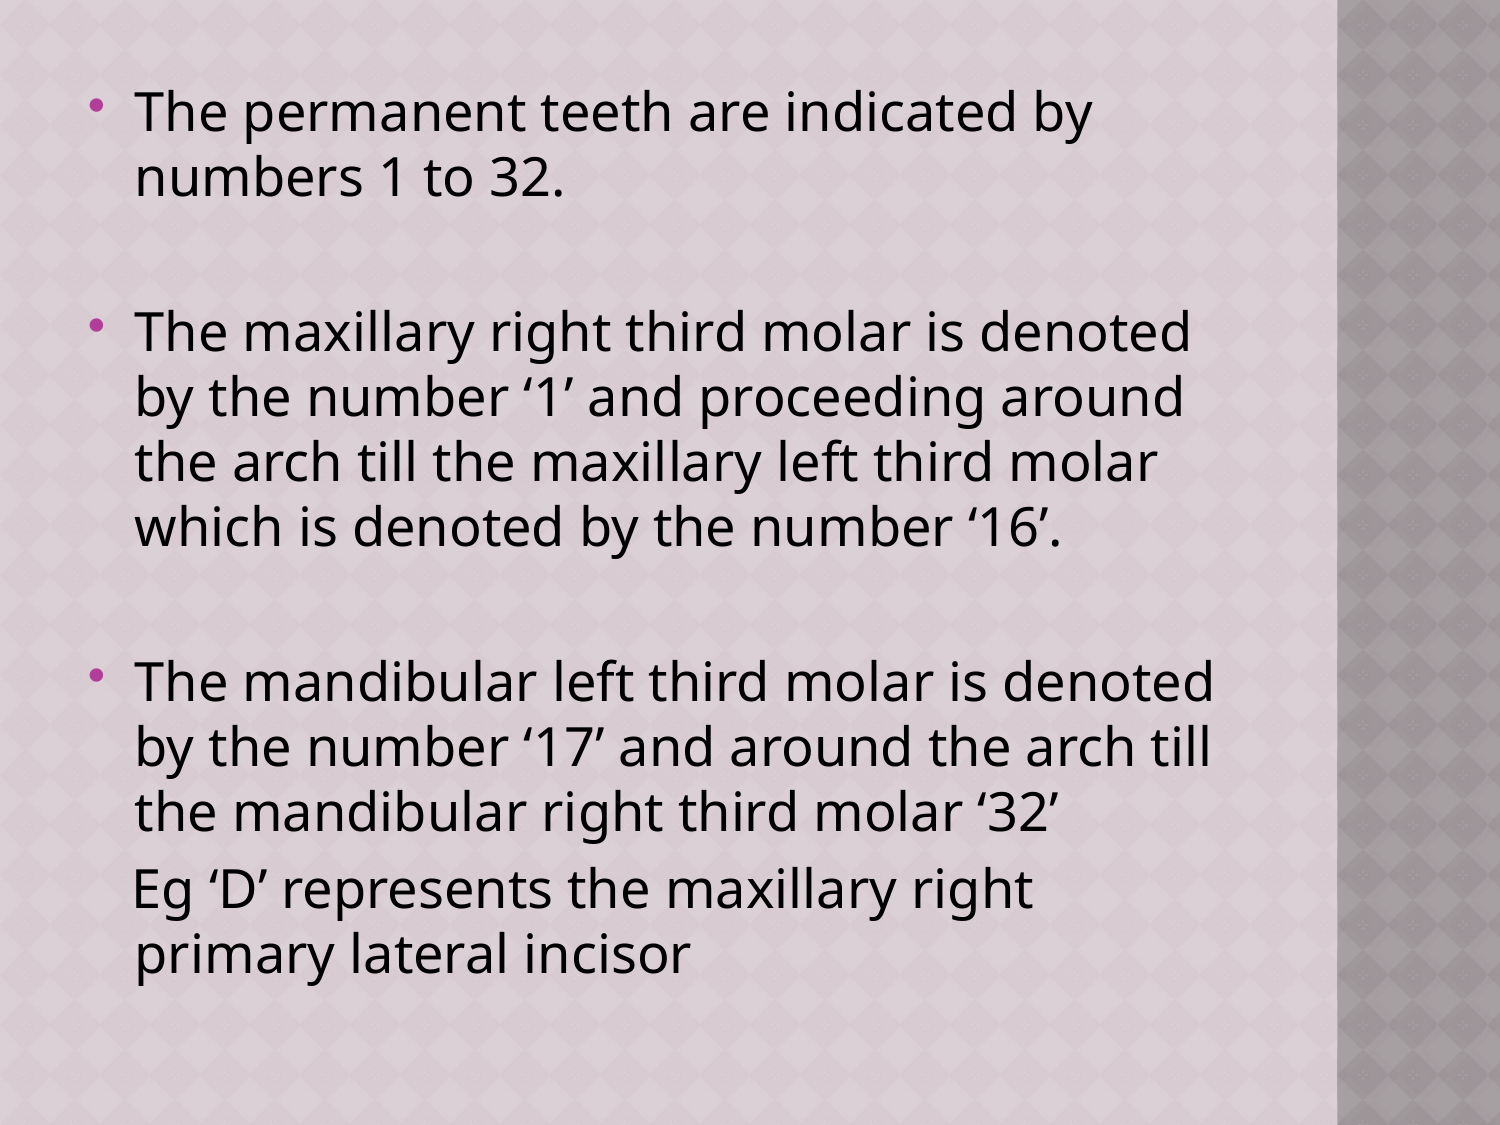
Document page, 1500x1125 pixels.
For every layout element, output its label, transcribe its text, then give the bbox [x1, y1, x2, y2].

list The permanent teeth are indicated by numbers 1 to 32. The maxillary right third molar is denoted by the number ‘1’ and proceeding around the arch till the maxillary left third molar which is denoted by the number ‘16’. The mandibular left third molar is denoted by the number ‘17’ and around the arch till the mandibular right third molar ‘32’ Eg ‘D’ represents the maxillary right primary lateral incisor [75, 70, 1263, 1059]
